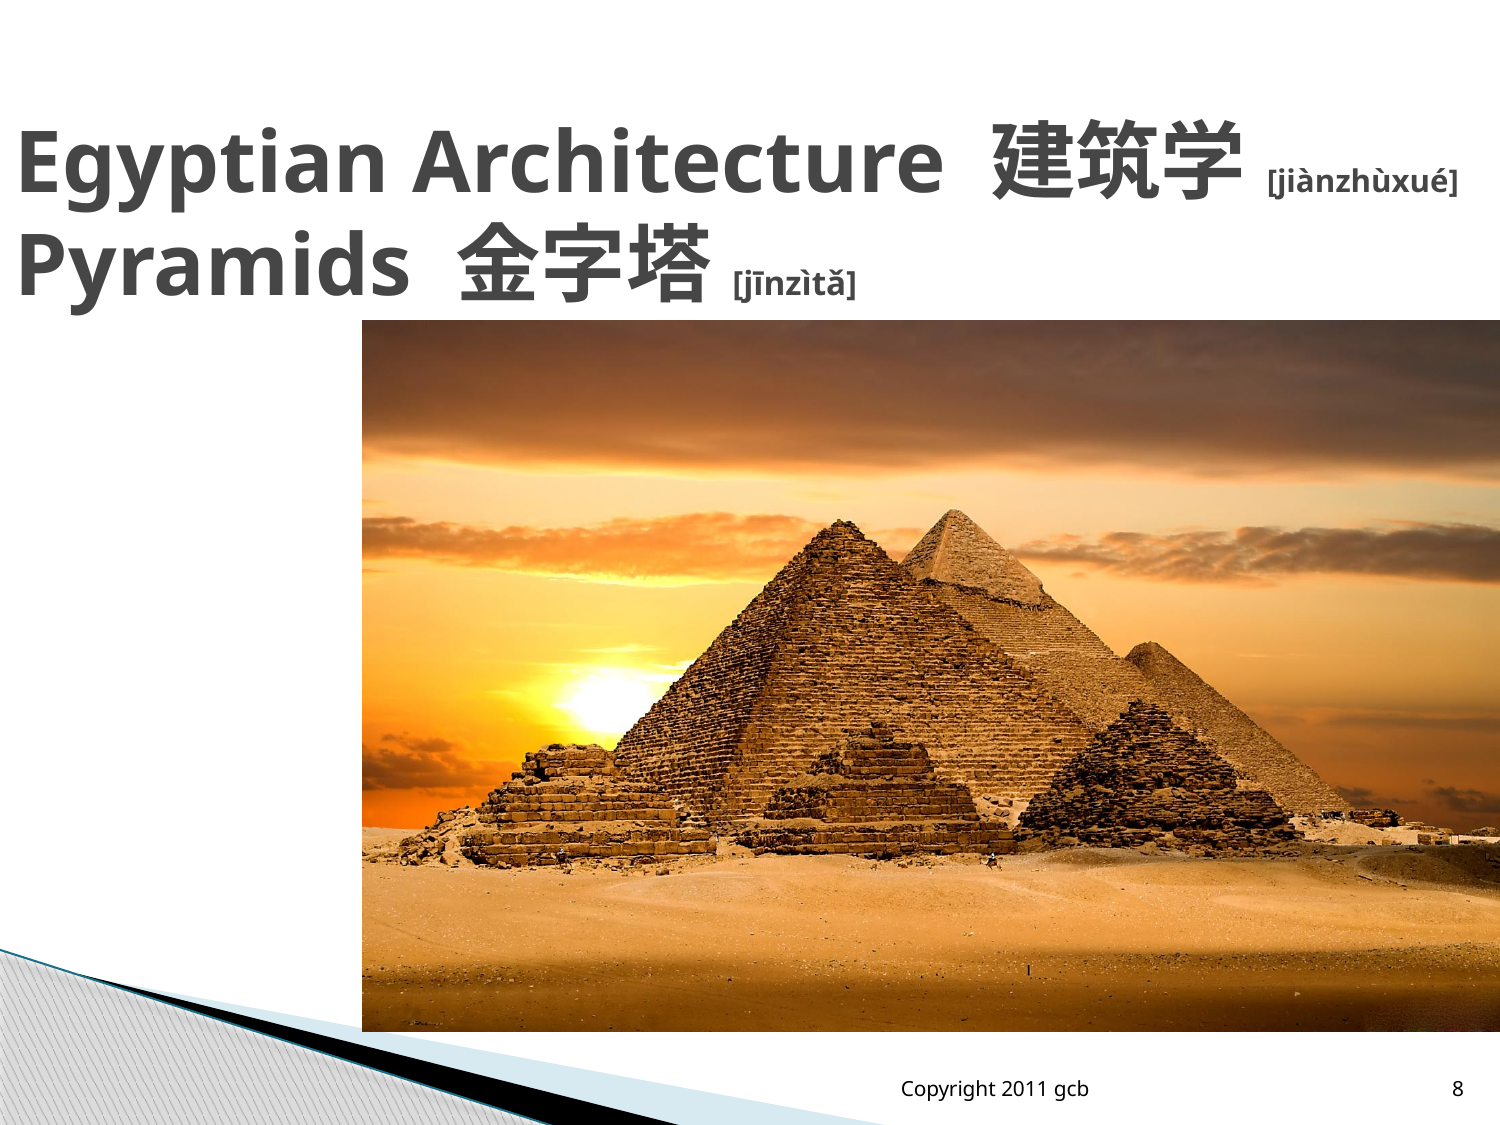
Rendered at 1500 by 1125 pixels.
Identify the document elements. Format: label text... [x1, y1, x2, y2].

picture [362, 320, 1500, 1032]
footer Copyright 2011 gcb [718, 1051, 1105, 1112]
title Egyptian Architecture 建筑学[jiànzhùxué] Pyramids 金字塔[jīnzìtǎ] [0, 45, 1500, 375]
slide_number 8 [1418, 1051, 1479, 1112]
